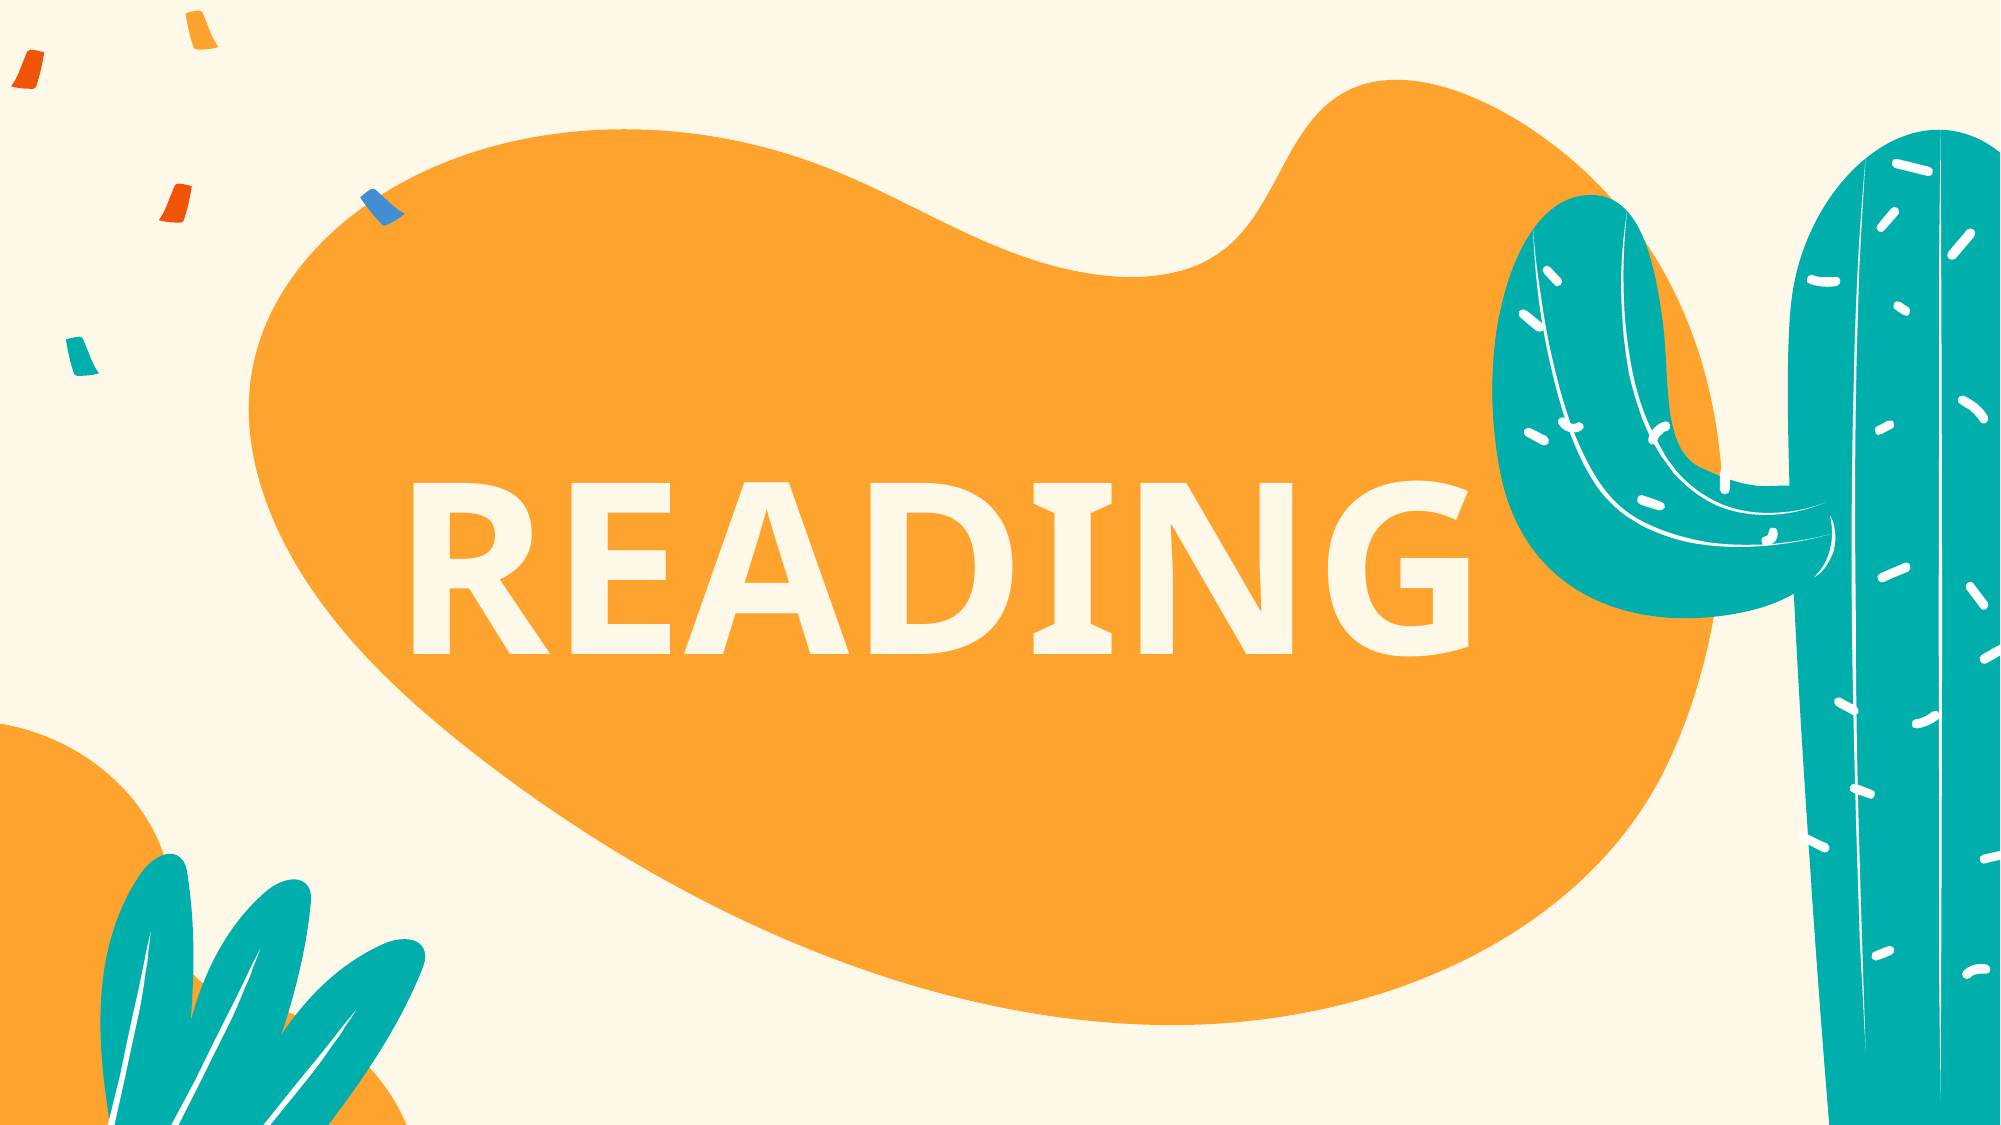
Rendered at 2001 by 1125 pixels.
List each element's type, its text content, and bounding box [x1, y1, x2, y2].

title READING [348, 378, 1469, 739]
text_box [1474, 128, 2000, 1125]
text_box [0, 849, 427, 1125]
